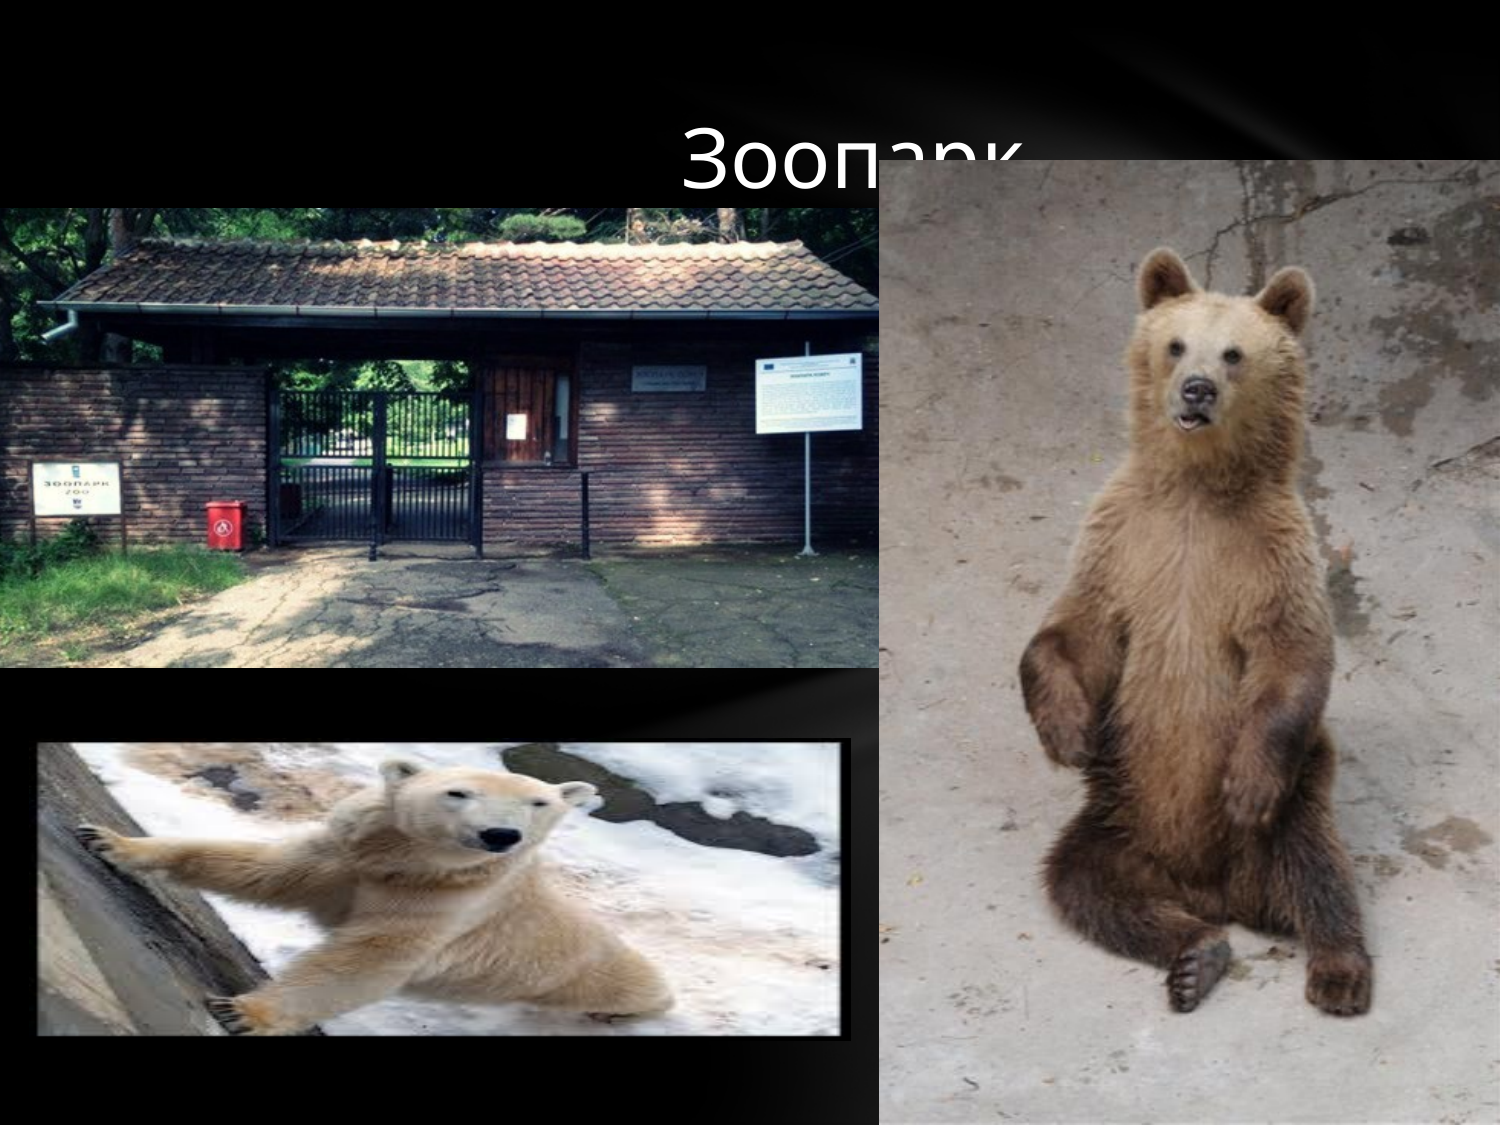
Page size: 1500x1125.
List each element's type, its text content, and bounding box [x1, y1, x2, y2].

title Зоопарк [57, 37, 1318, 207]
picture [29, 738, 851, 1042]
picture [879, 160, 1500, 1125]
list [0, 207, 873, 669]
